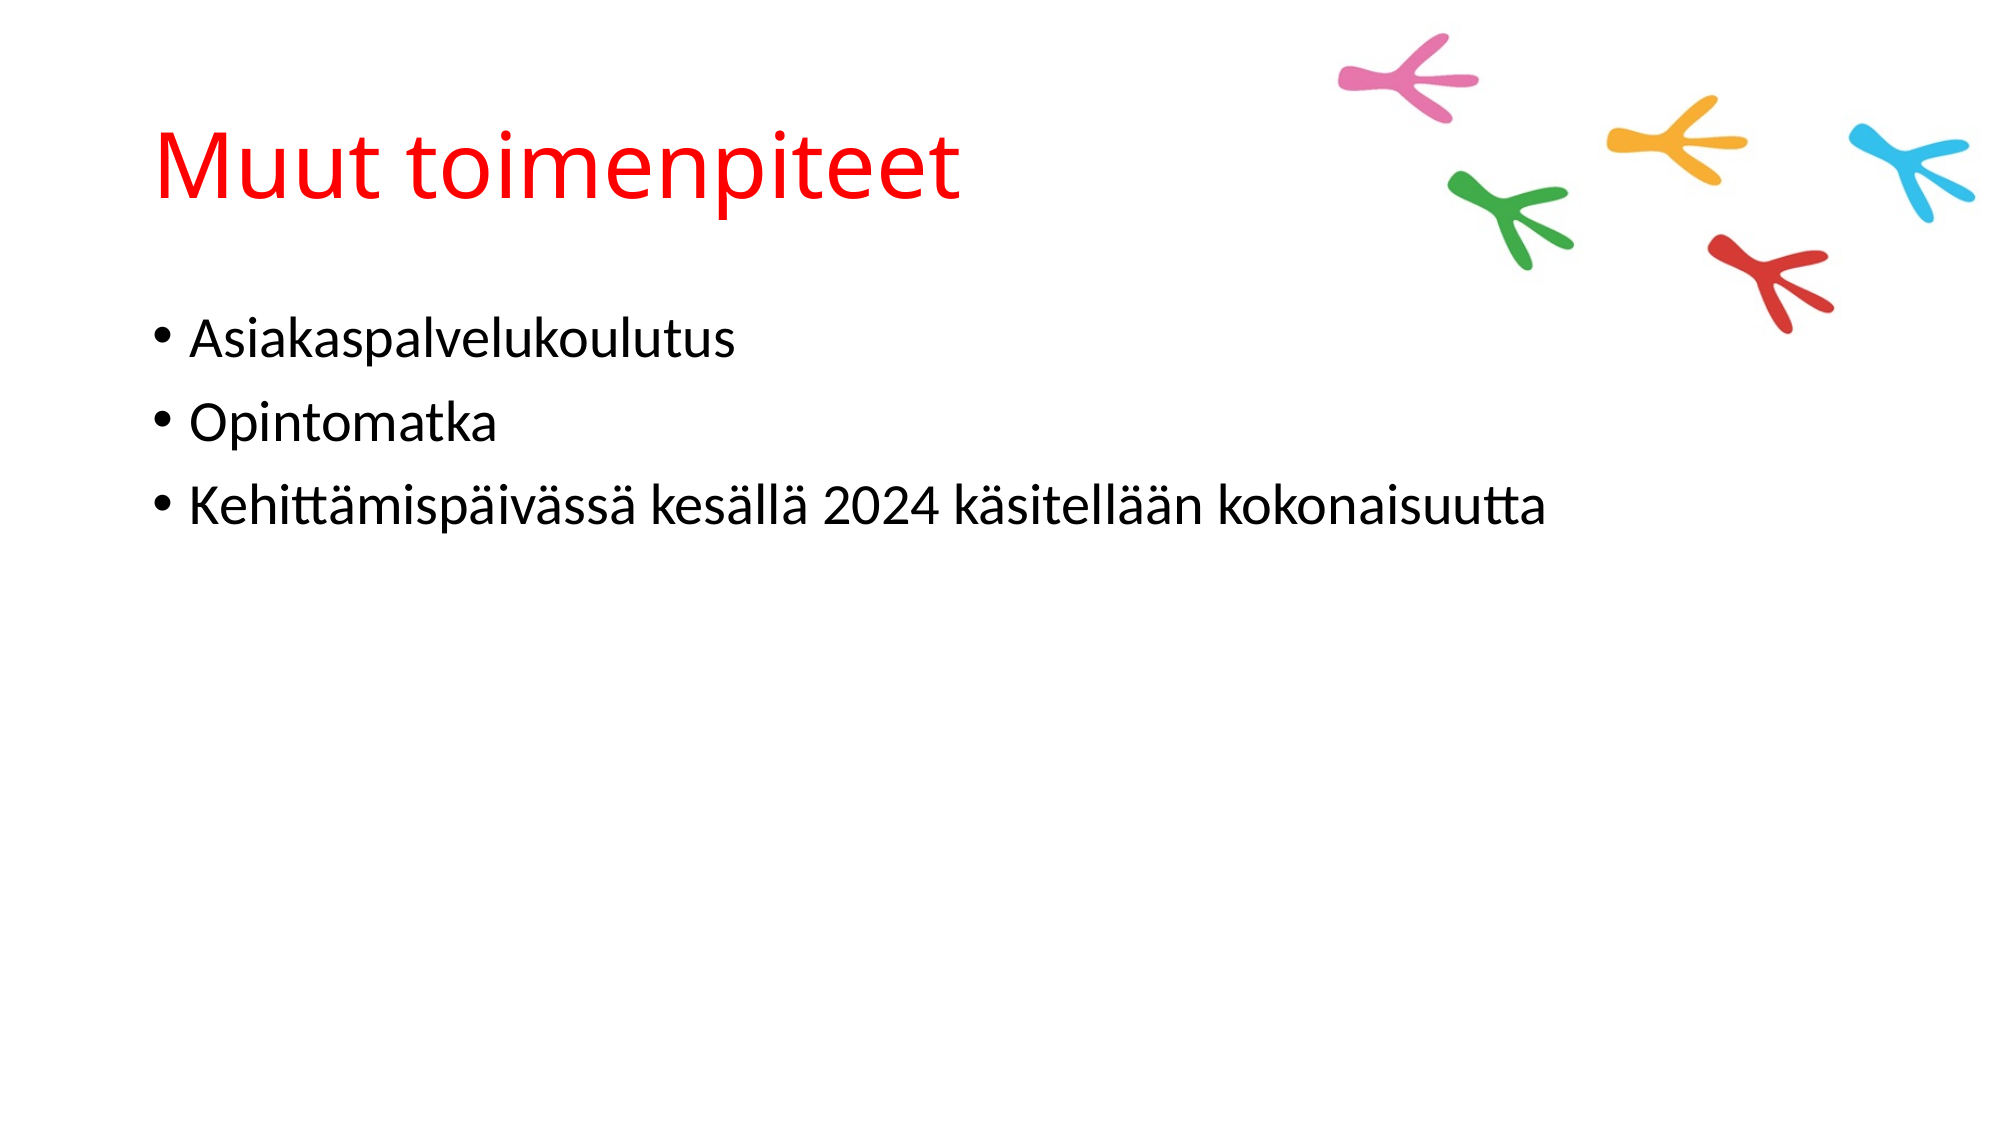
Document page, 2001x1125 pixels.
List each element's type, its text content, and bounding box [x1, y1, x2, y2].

picture [1304, 5, 2000, 357]
list Asiakaspalvelukoulutus Opintomatka Kehittämispäivässä kesällä 2024 käsitellään kokonaisuutta [137, 299, 1863, 1014]
title Muut toimenpiteet [137, 59, 1304, 278]
